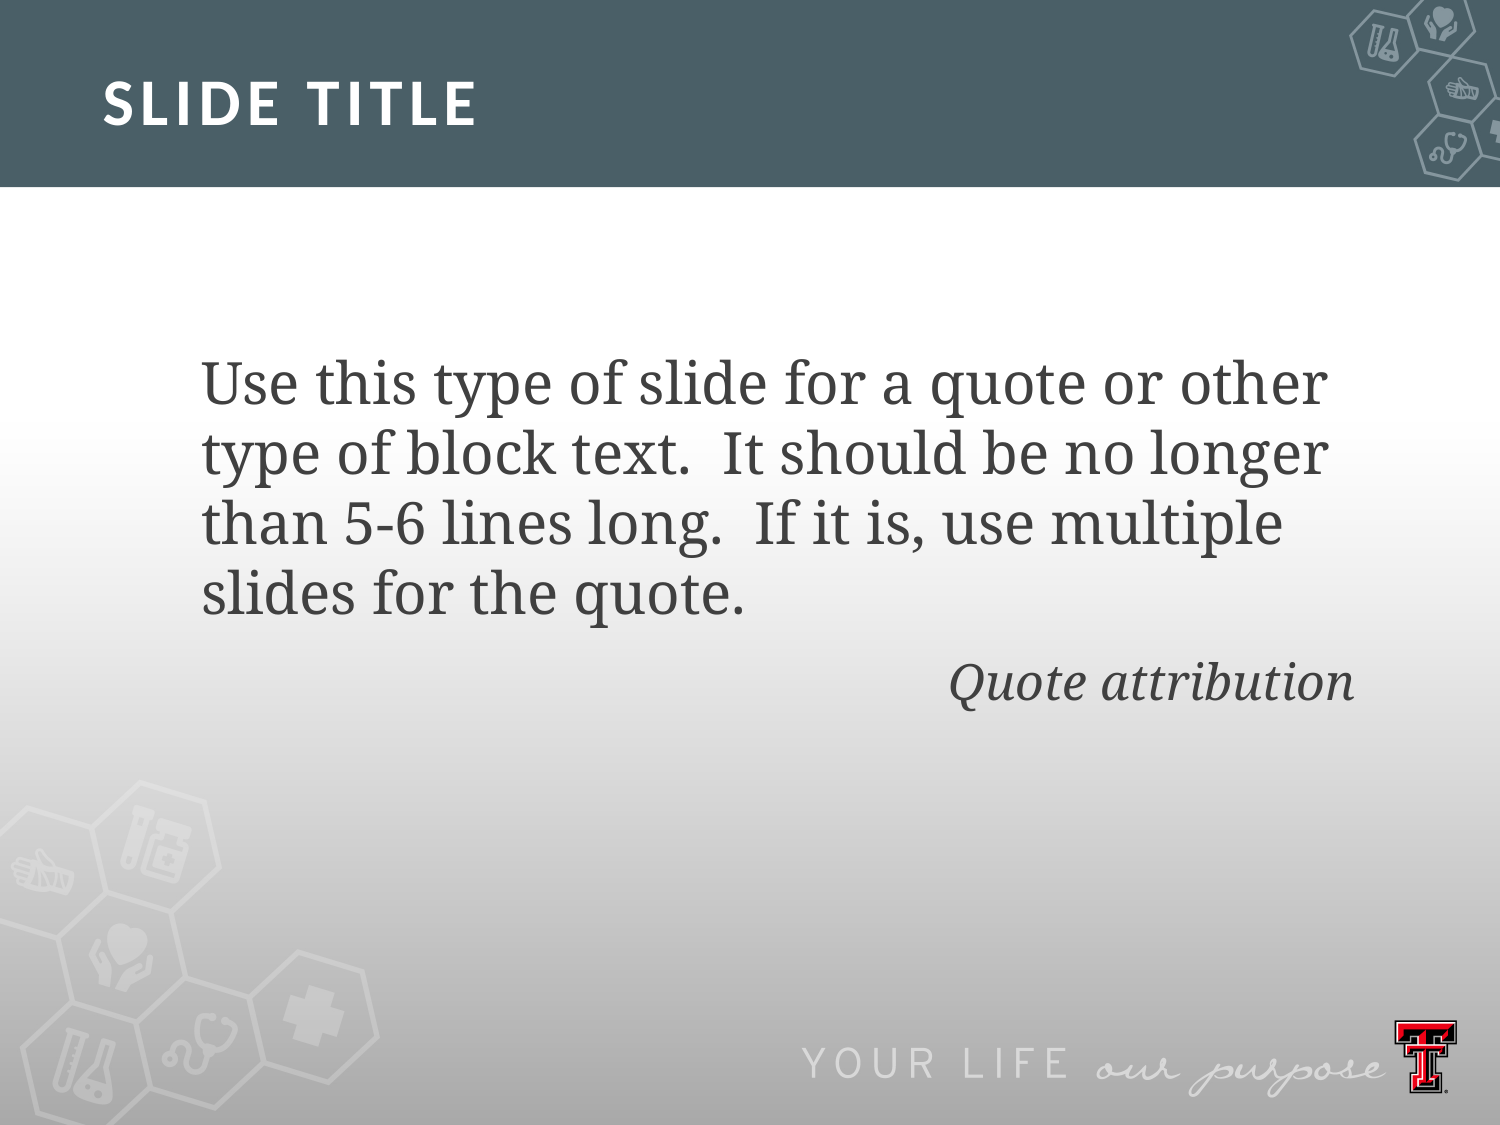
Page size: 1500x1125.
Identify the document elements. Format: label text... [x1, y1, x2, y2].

text_box SLIDE TITLE [87, 50, 1391, 146]
picture [0, 0, 1500, 1125]
list Use this type of slide for a quote or other type of block text. It should be no longer than 5-6 lines long. If it is, use multiple slides for the quote. Quote attribution [185, 338, 1371, 951]
